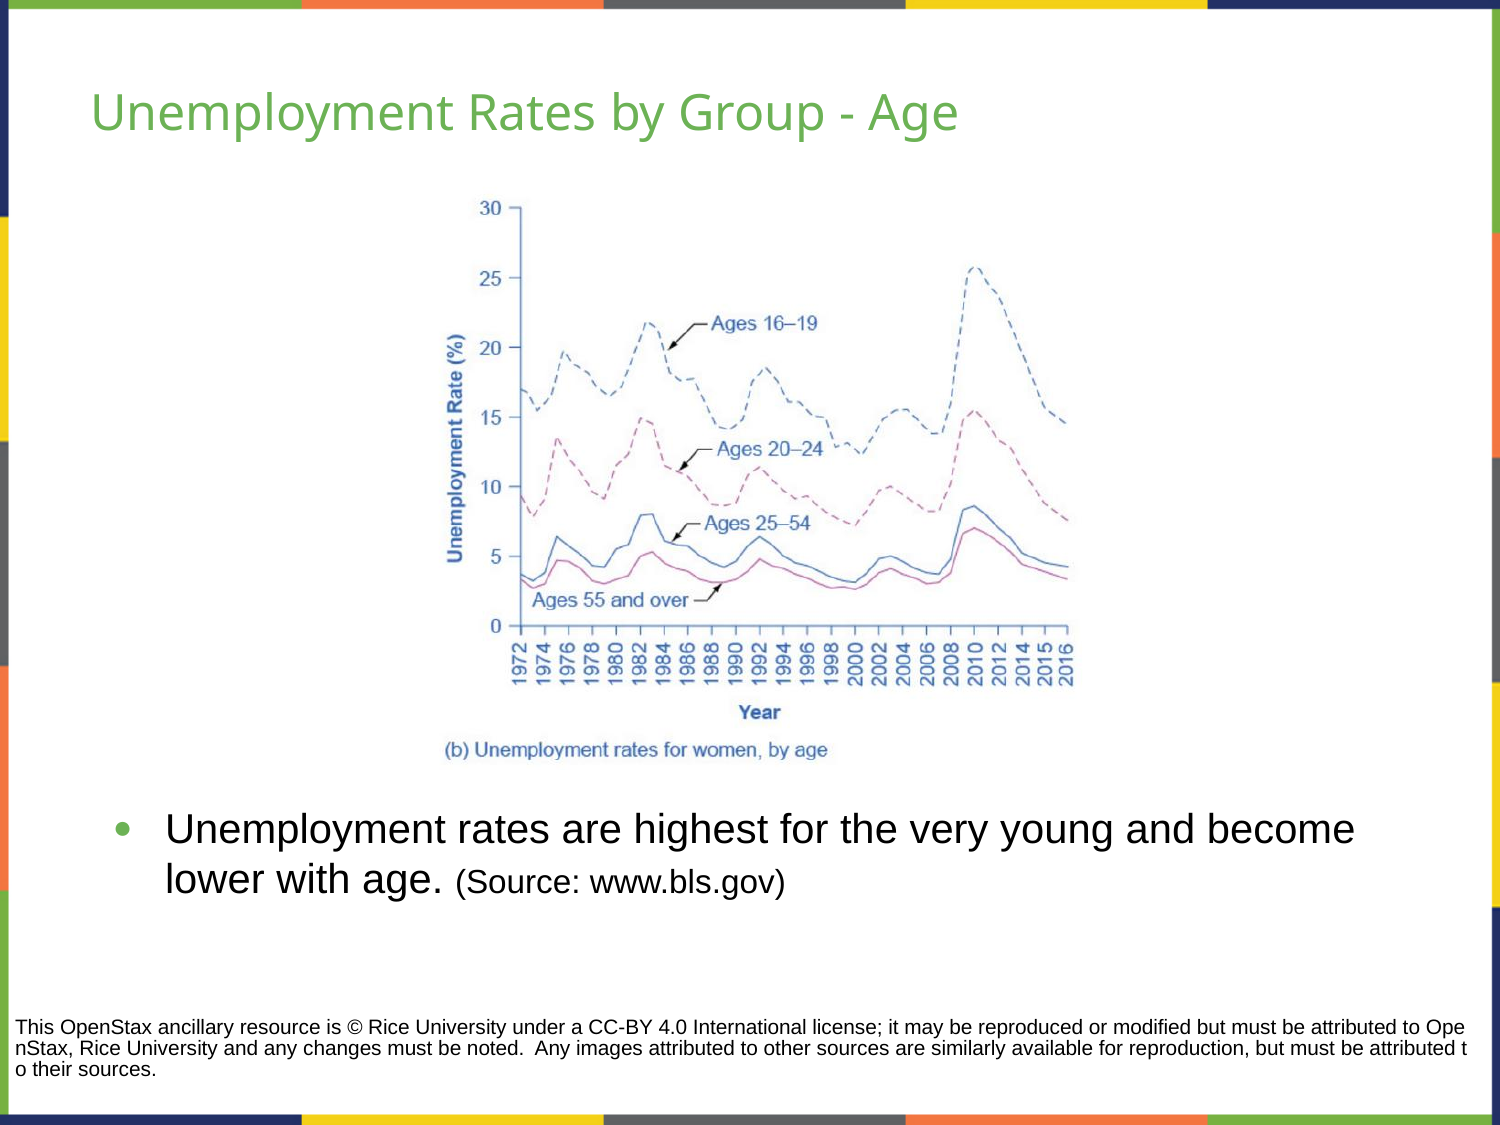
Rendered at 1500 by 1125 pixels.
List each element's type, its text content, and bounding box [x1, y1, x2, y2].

title Unemployment Rates by Group - Age [75, 39, 1398, 148]
list Unemployment rates are highest for the very young and become lower with age. (Source: www.bls.gov) [75, 794, 1398, 999]
footer This OpenStax ancillary resource is © Rice University under a CC-BY 4.0 International license; it may be reproduced or modified but must be attributed to OpenStax, Rice University and any changes must be noted. Any images attributed to other sources are similarly available for reproduction, but must be attributed to their sources. [0, 999, 1483, 1053]
list Unemployment rates are highest for the very young and become lower with age. (Source: www.bls.gov) [75, 1053, 1398, 1088]
picture [0, 0, 1500, 1125]
